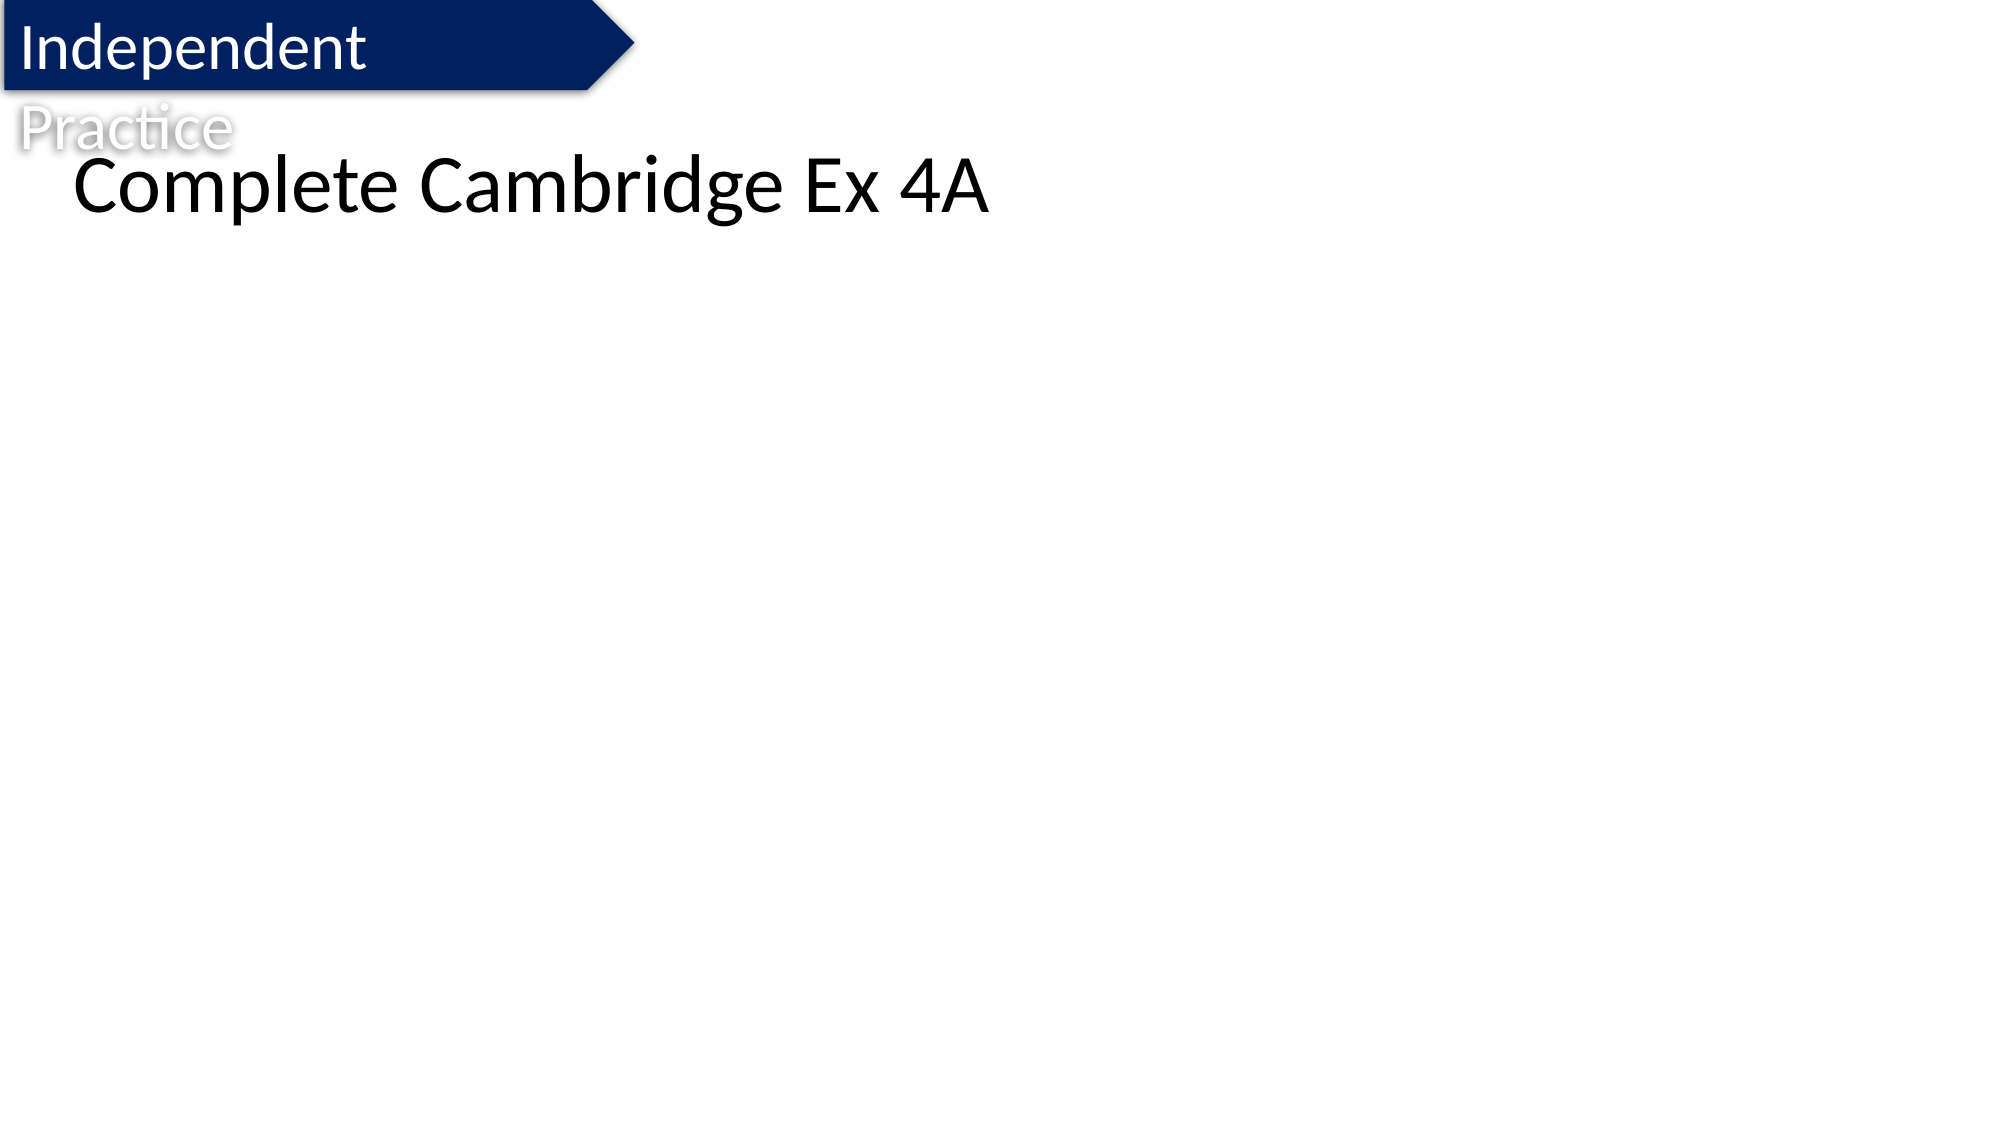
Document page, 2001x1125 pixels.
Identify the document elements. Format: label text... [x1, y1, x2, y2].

text_box Independent Practice [4, 0, 635, 91]
subtitle Complete Cambridge Ex 4A [58, 133, 1559, 278]
